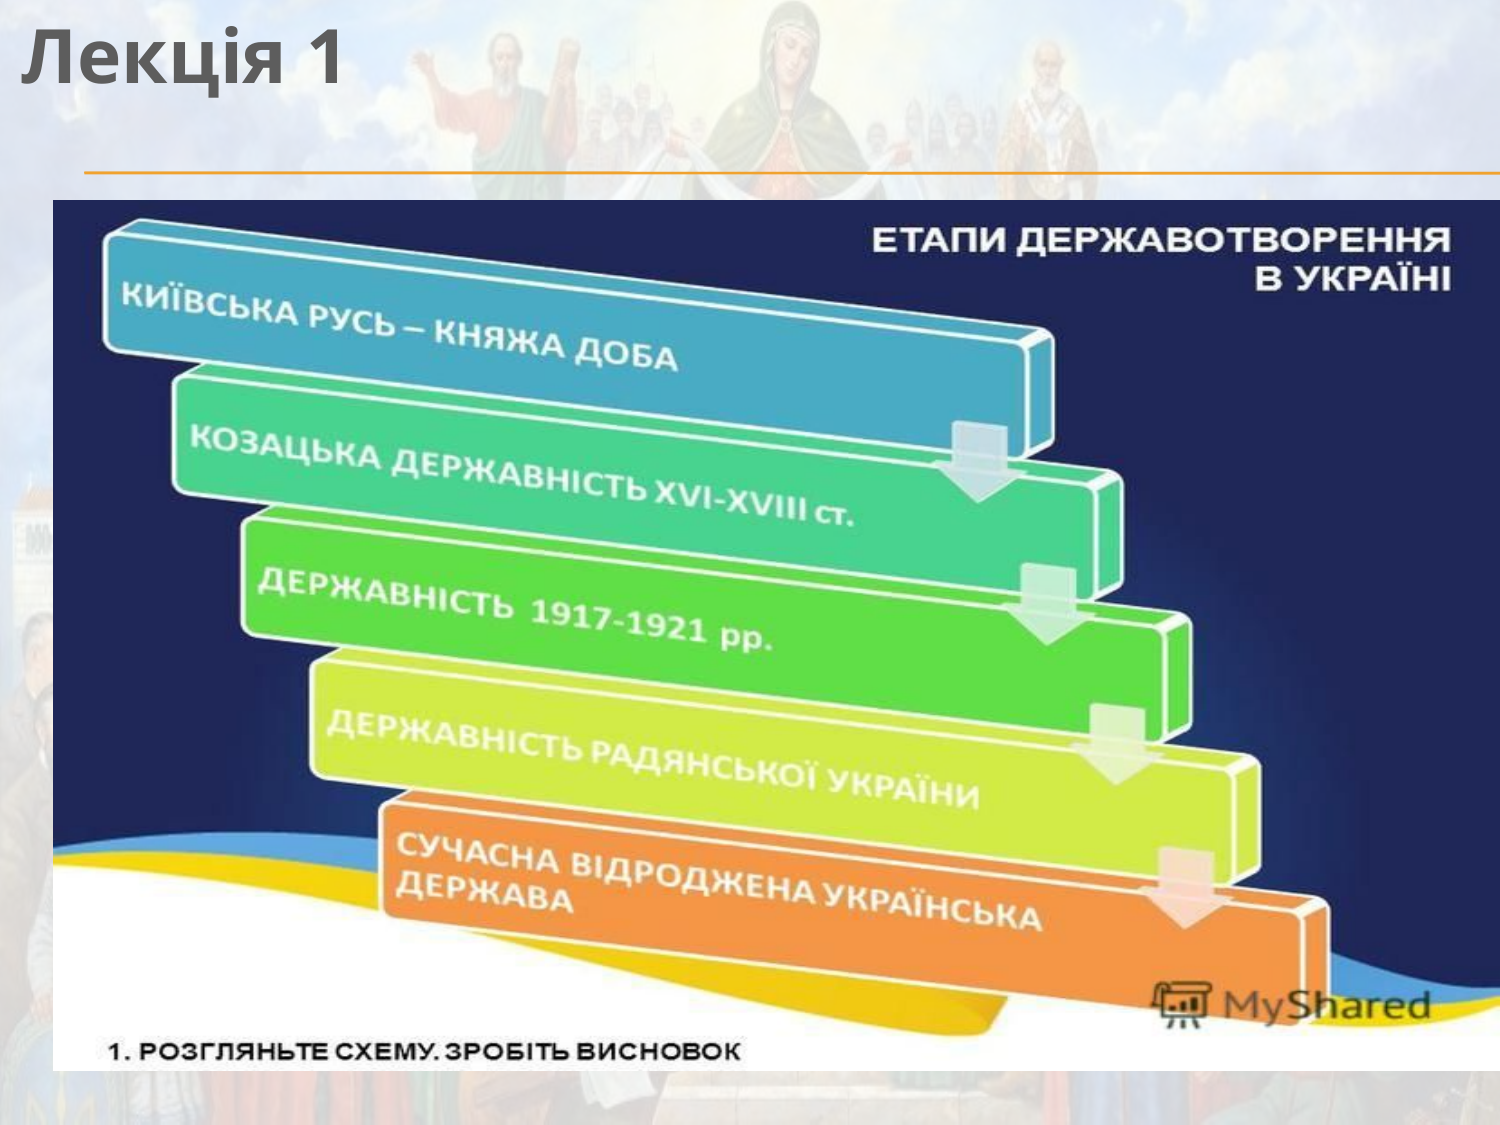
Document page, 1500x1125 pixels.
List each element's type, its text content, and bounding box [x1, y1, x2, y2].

text_box Лекція 1 [0, 1, 372, 107]
picture [52, 200, 1500, 1071]
